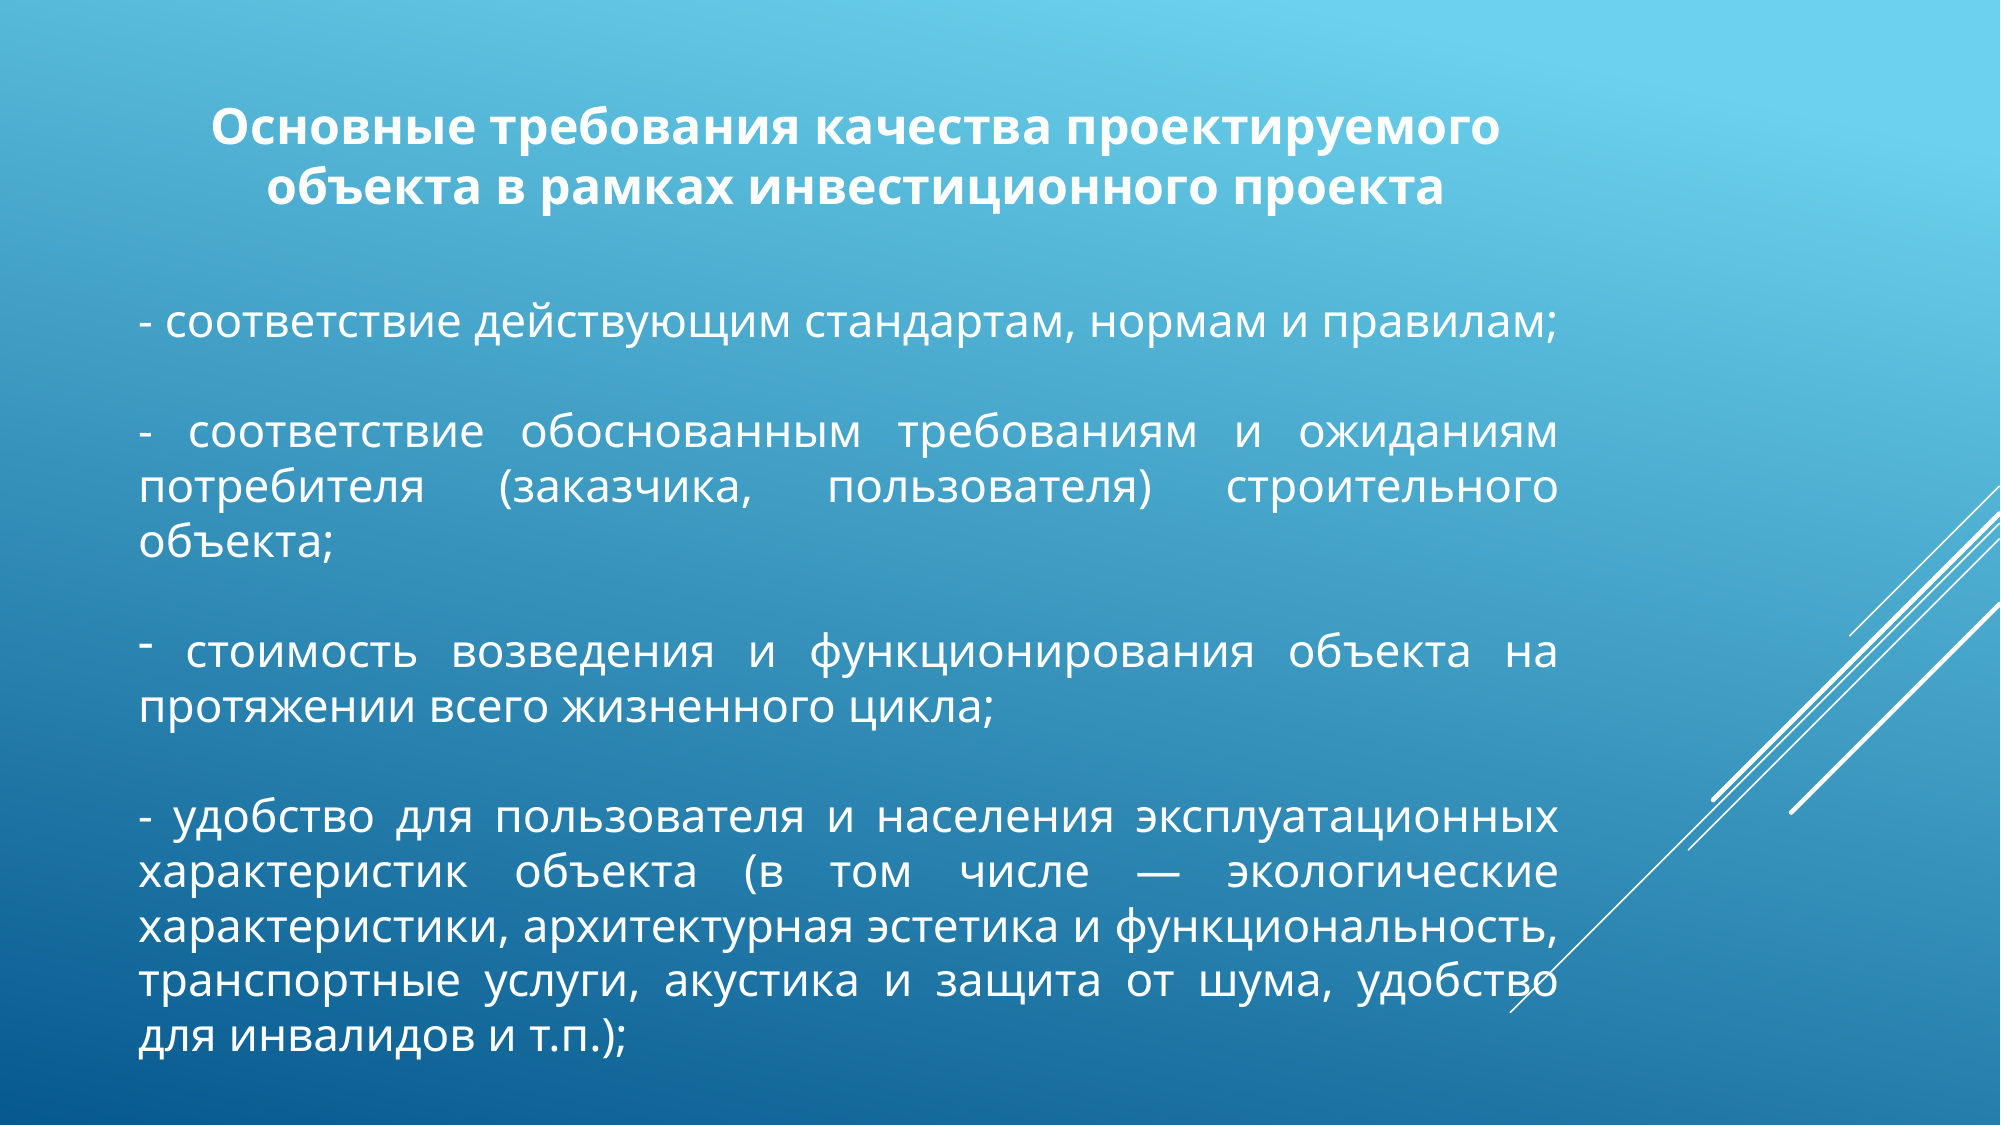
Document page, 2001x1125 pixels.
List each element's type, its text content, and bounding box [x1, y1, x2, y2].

text_box - соответствие действующим стандартам, нормам и правилам; - соответствие обоснованным требованиям и ожиданиям потребителя (заказчика, пользователя) строительного объекта; стоимость возведения и функционирования объекта на протяжении всего жизненного цикла; - удобство для пользователя и населения эксплуатационных характеристик объекта (в том числе — экологические характеристики, архитектурная эстетика и функциональность, транспортные услуги, акустика и защита от шума, удобство для инвалидов и т.п.); [123, 283, 1575, 1114]
text_box Основные требования качества проектируемого объекта в рамках инвестиционного проекта [122, 87, 1591, 223]
